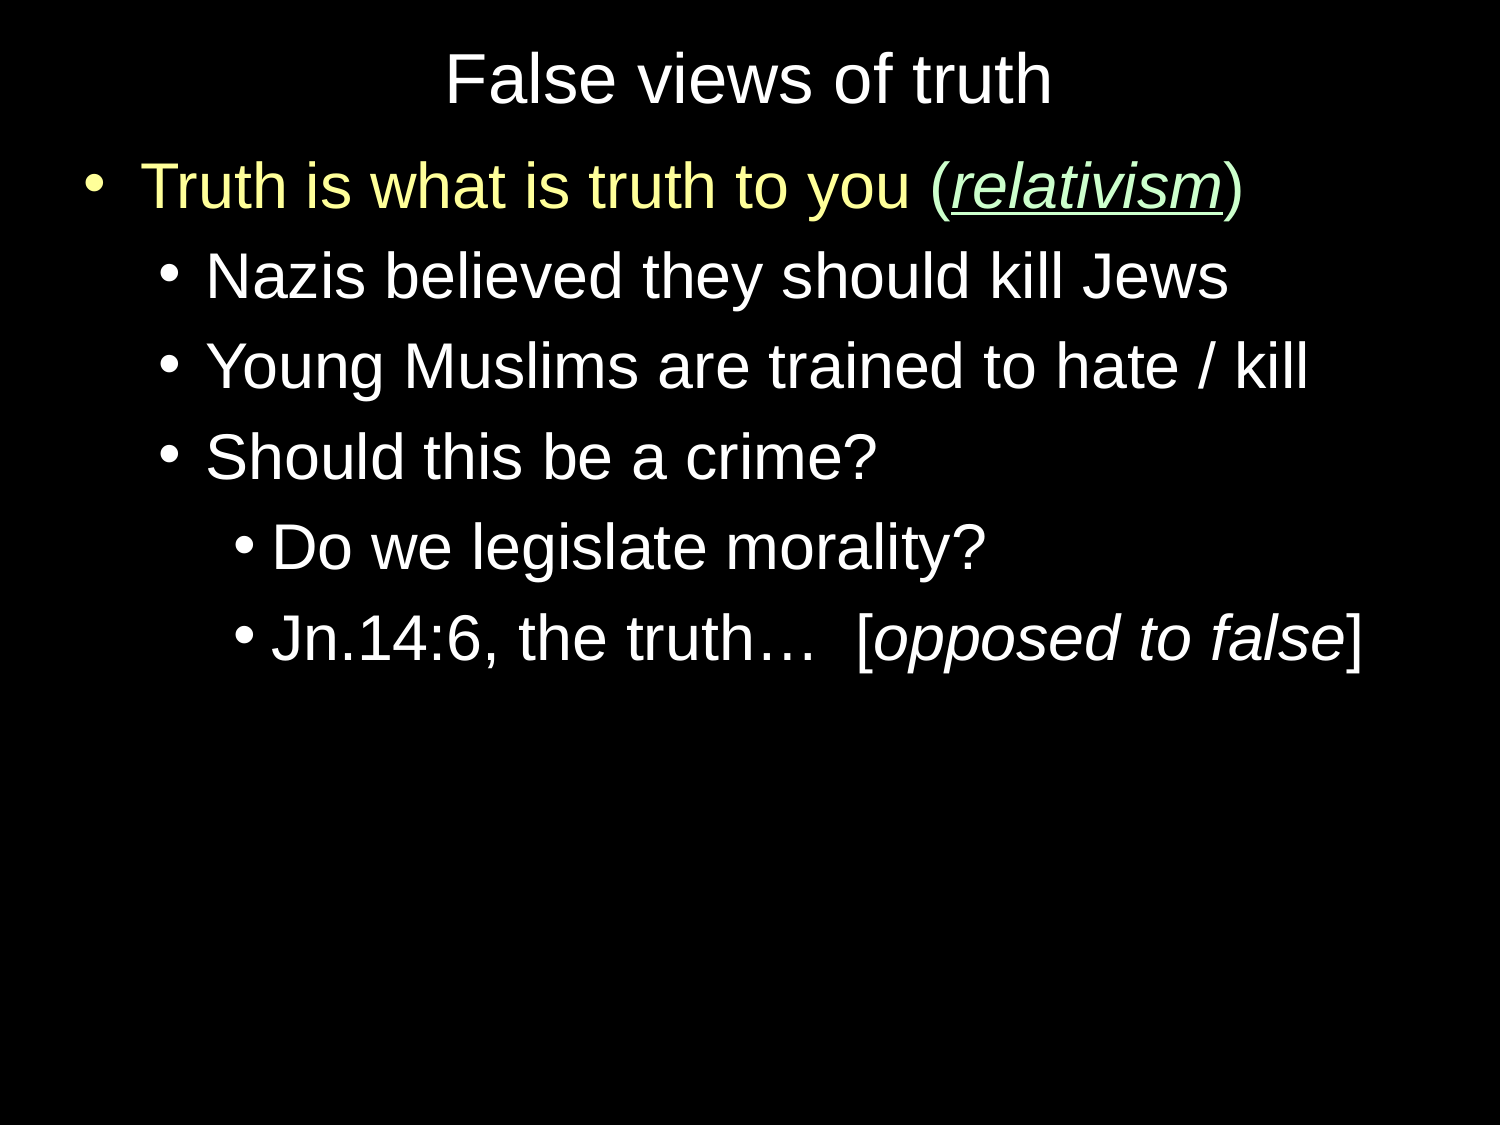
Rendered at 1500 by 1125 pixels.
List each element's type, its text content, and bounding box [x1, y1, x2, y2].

title False views of truth [75, 0, 1425, 135]
list Truth is what is truth to you (relativism) Nazis believed they should kill Jews Young Muslims are trained to hate / kill Should this be a crime? Do we legislate morality? Jn.14:6, the truth… [opposed to false] [68, 135, 1432, 1061]
